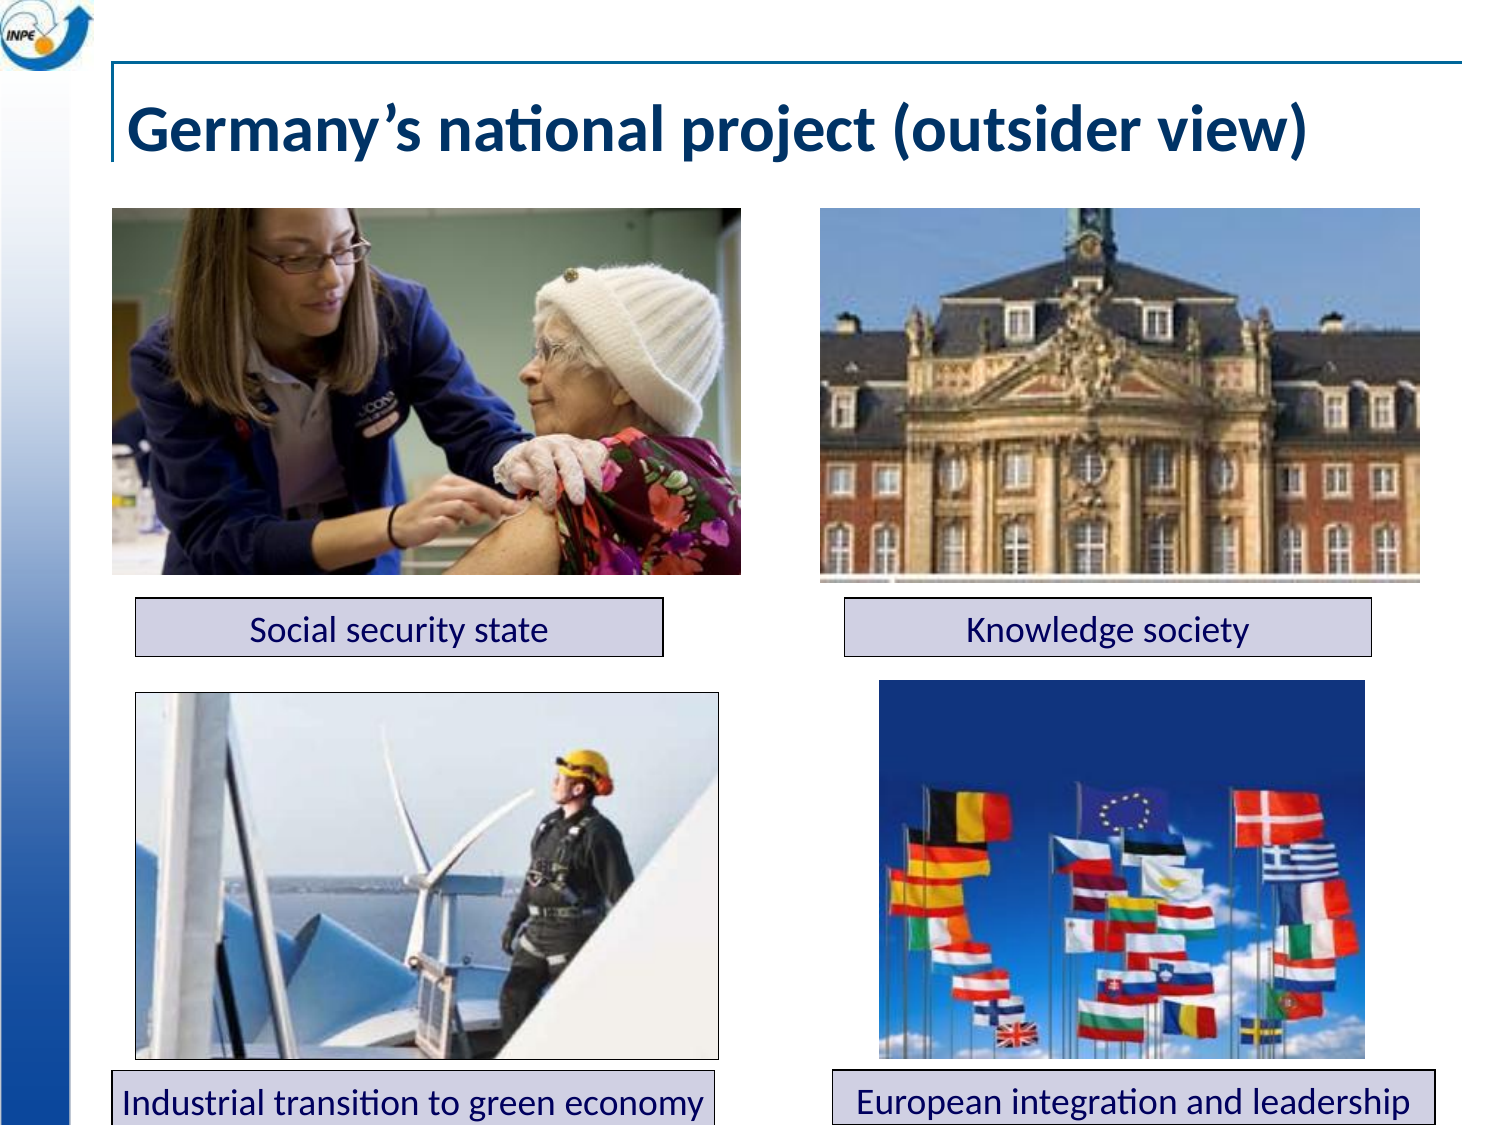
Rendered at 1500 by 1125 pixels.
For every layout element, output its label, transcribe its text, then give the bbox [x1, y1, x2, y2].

text_box European integration and leadership [832, 1069, 1436, 1125]
text_box Social security state [135, 597, 664, 657]
text_box Knowledge society [844, 597, 1372, 657]
picture [879, 680, 1365, 1059]
picture [0, 0, 94, 1125]
text_box Industrial transition to green economy [112, 1070, 715, 1125]
picture [135, 692, 719, 1061]
picture [820, 207, 1420, 584]
title Germany’s national project (outsider view) [112, 62, 1500, 188]
picture [111, 207, 741, 575]
